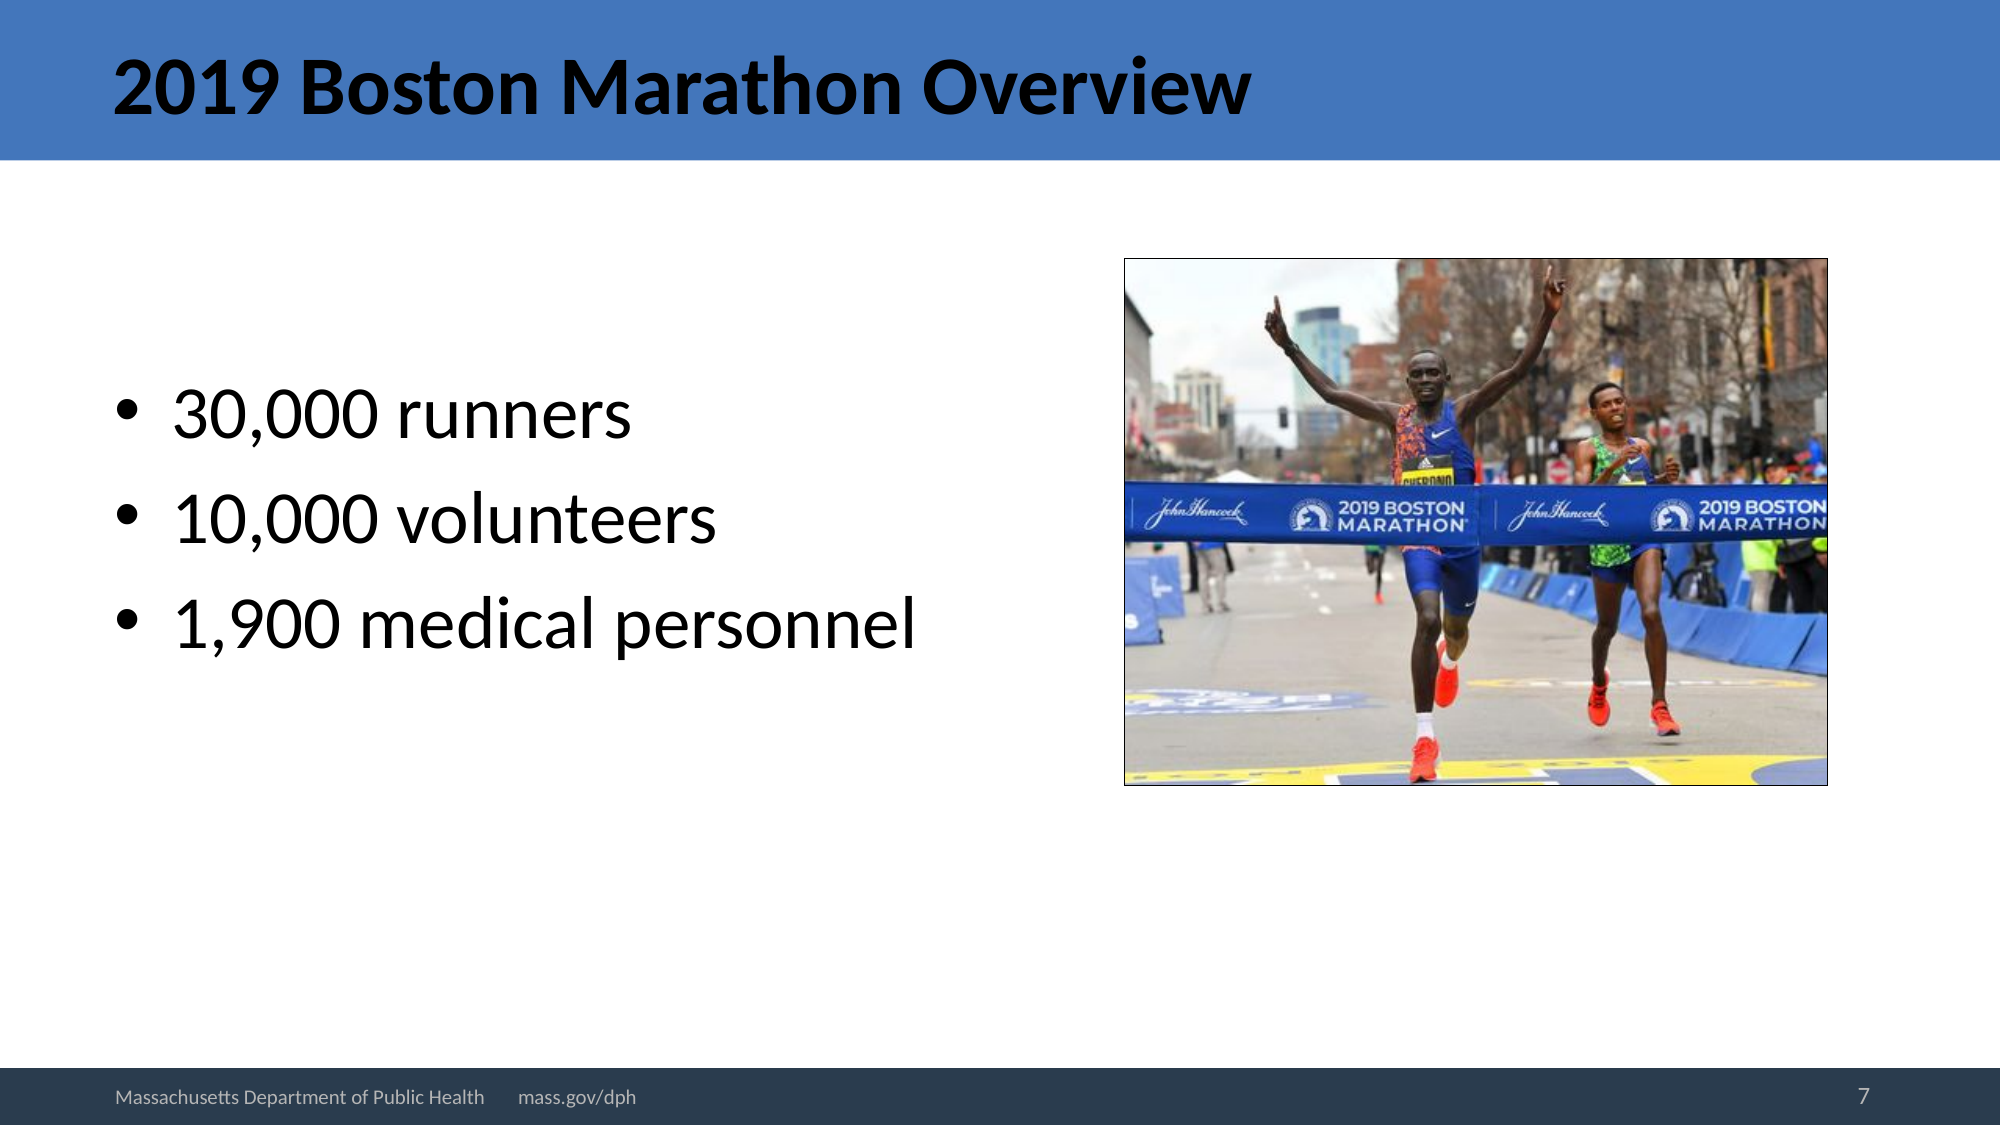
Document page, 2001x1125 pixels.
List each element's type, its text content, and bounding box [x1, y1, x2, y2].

list 30,000 runners 10,000 volunteers 1,900 medical personnel [99, 356, 1035, 740]
slide_number 7 [1436, 1065, 1886, 1125]
title 2019 Boston Marathon Overview [97, 9, 1898, 153]
footer Massachusetts Department of Public Health mass.gov/dph [100, 1068, 727, 1124]
picture [1124, 258, 1828, 786]
